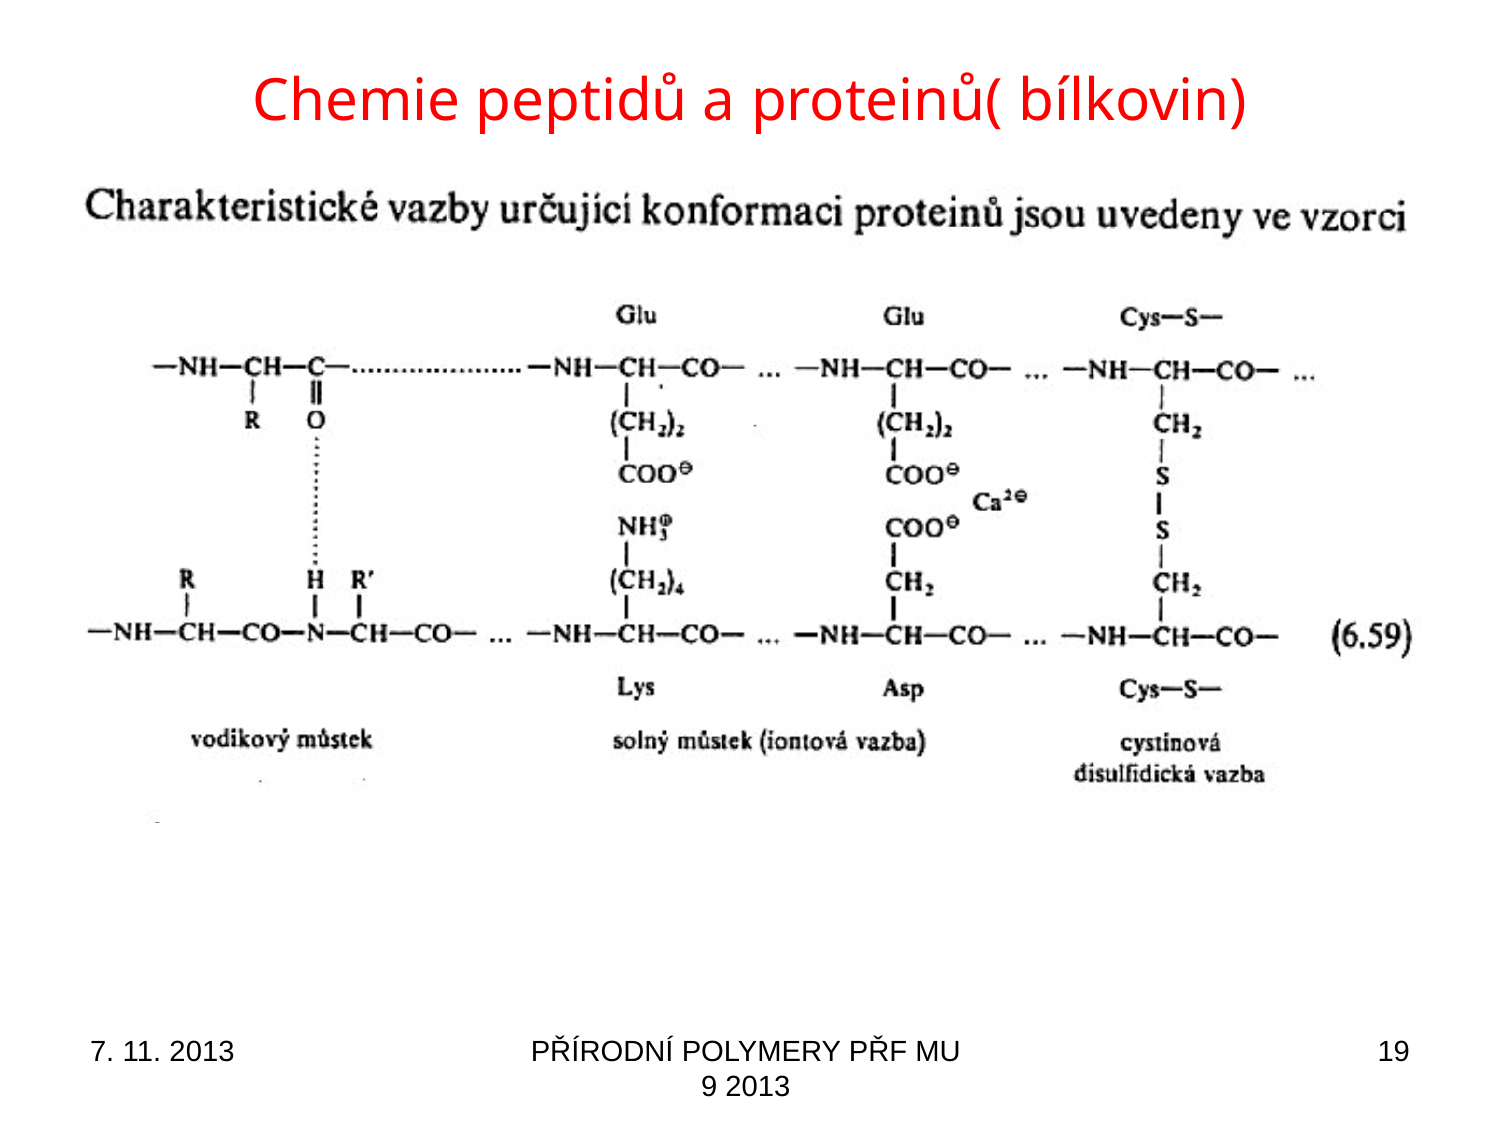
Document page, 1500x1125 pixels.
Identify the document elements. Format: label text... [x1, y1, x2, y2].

picture [74, 184, 1437, 823]
footer PŘÍRODNÍ POLYMERY PŘF MU 9 2013 [512, 1024, 988, 1103]
title Chemie peptidů a proteinů( bílkovin) [74, 44, 1426, 150]
slide_number 7. 11. 2013 [74, 1024, 426, 1103]
slide_number 19 [1074, 1024, 1426, 1103]
